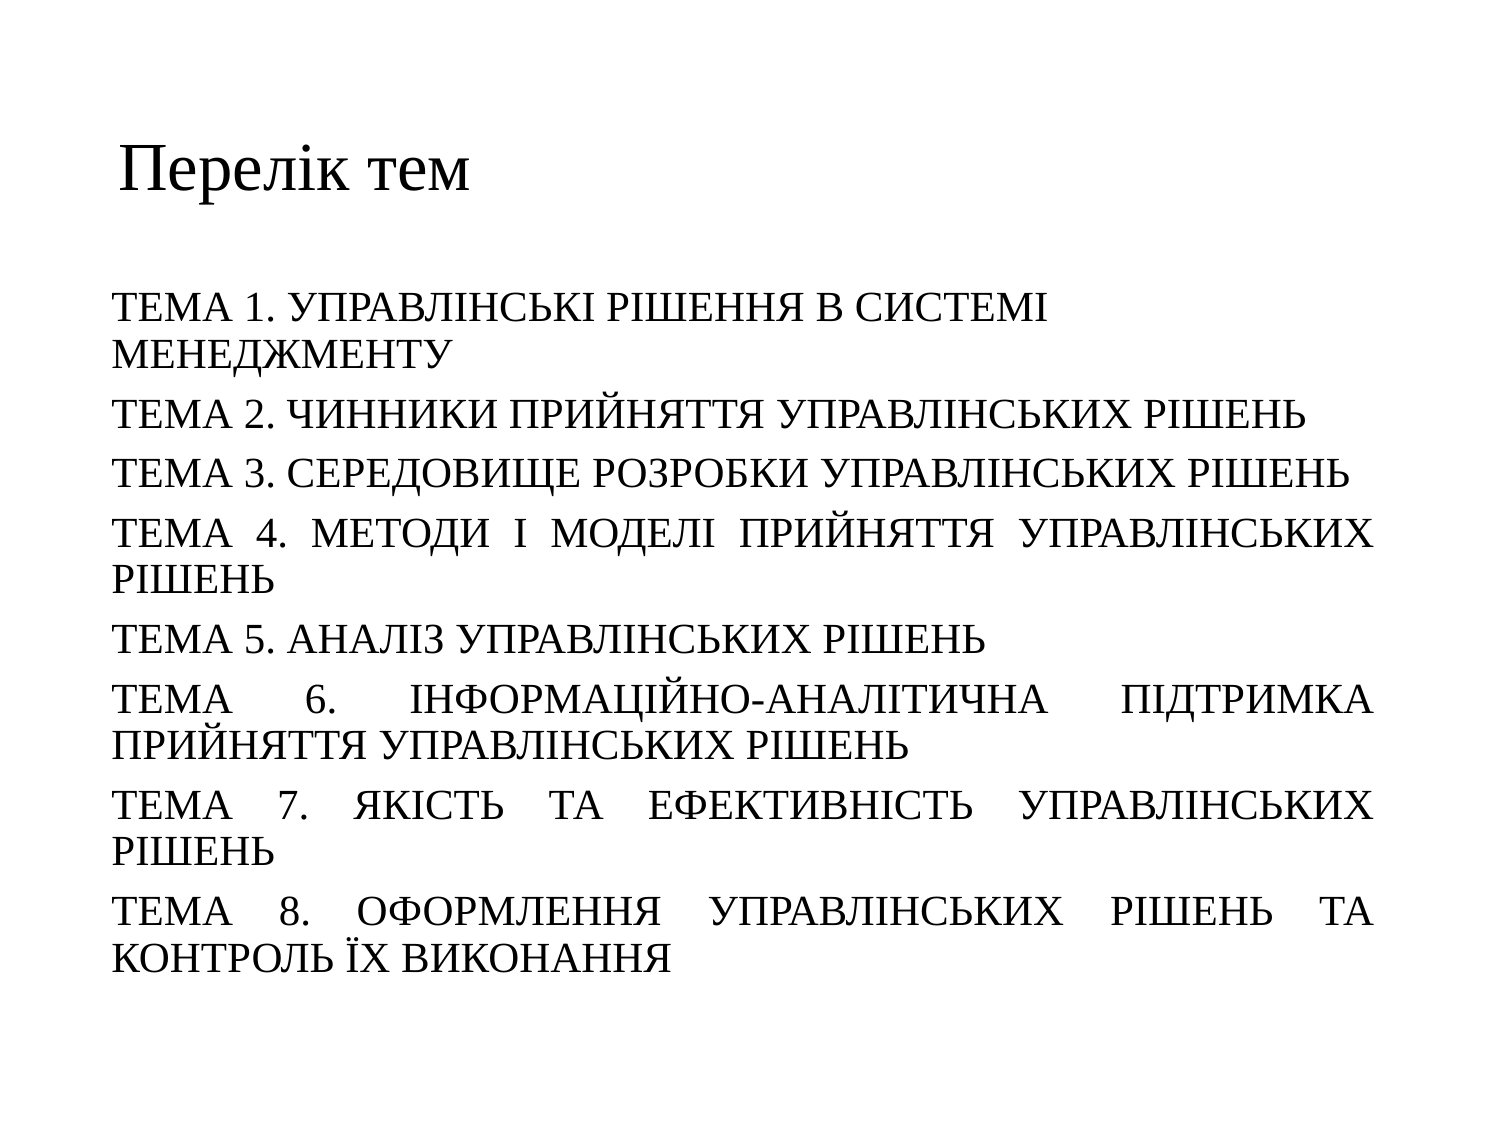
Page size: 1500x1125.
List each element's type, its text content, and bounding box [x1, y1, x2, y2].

title Перелік тем [103, 59, 1397, 278]
list ТЕМА 1. УПРАВЛІНСЬКІ РІШЕННЯ В СИСТЕМІ МЕНЕДЖМЕНТУ ТЕМА 2. ЧИННИКИ ПРИЙНЯТТЯ УПРАВЛІНСЬКИХ РІШЕНЬ ТЕМА 3. СЕРЕДОВИЩЕ РОЗРОБКИ УПРАВЛІНСЬКИХ РІШЕНЬ ТЕМА 4. МЕТОДИ І МОДЕЛІ ПРИЙНЯТТЯ УПРАВЛІНСЬКИХ РІШЕНЬ ТЕМА 5. АНАЛІЗ УПРАВЛІНСЬКИХ РІШЕНЬ ТЕМА 6. ІНФОРМАЦІЙНО-АНАЛІТИЧНА ПІДТРИМКА ПРИЙНЯТТЯ УПРАВЛІНСЬКИХ РІШЕНЬ ТЕМА 7. ЯКІСТЬ ТА ЕФЕКТИВНІСТЬ УПРАВЛІНСЬКИХ РІШЕНЬ ТЕМА 8. ОФОРМЛЕННЯ УПРАВЛІНСЬКИХ РІШЕНЬ ТА КОНТРОЛЬ ЇХ ВИКОНАННЯ [96, 277, 1391, 992]
